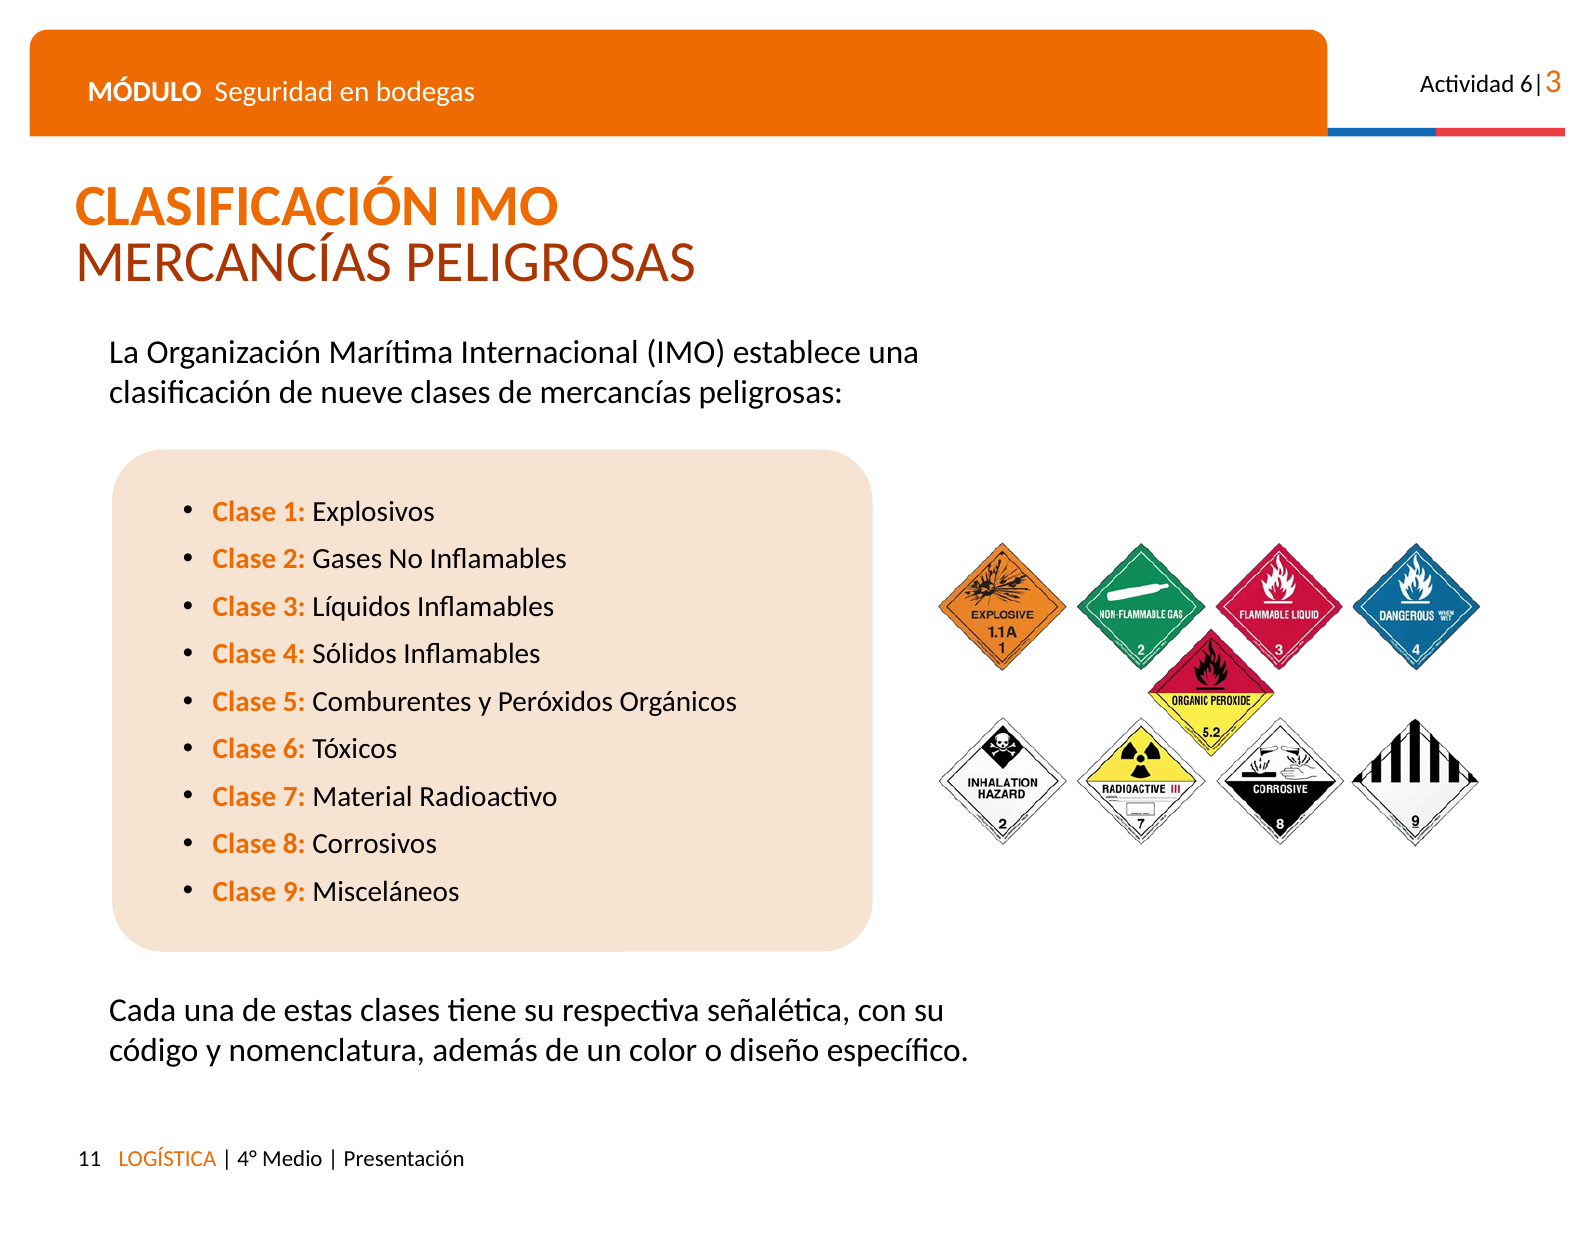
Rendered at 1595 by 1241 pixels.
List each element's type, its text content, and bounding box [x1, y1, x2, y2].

text_box Cada una de estas clases tiene su respectiva señalética, con su código y nomenclatura, además de un color o diseño específico. [94, 980, 1025, 1076]
text_box CLASIFICACIÓN IMO MERCANCÍAS PELIGROSAS [60, 210, 894, 264]
text_box Clase 1: Explosivos Clase 2: Gases No Inflamables Clase 3: Líquidos Inflamables Clase 4: Sólidos Inflamables Clase 5: Comburentes y Peróxidos Orgánicos Clase 6: Tóxicos Clase 7: Material Radioactivo Clase 8: Corrosivos Clase 9: Misceláneos [168, 484, 835, 915]
picture [928, 507, 1499, 880]
text_box [112, 449, 873, 952]
text_box La Organización Marítima Internacional (IMO) establece una clasificación de nueve clases de mercancías peligrosas: [94, 323, 1025, 418]
